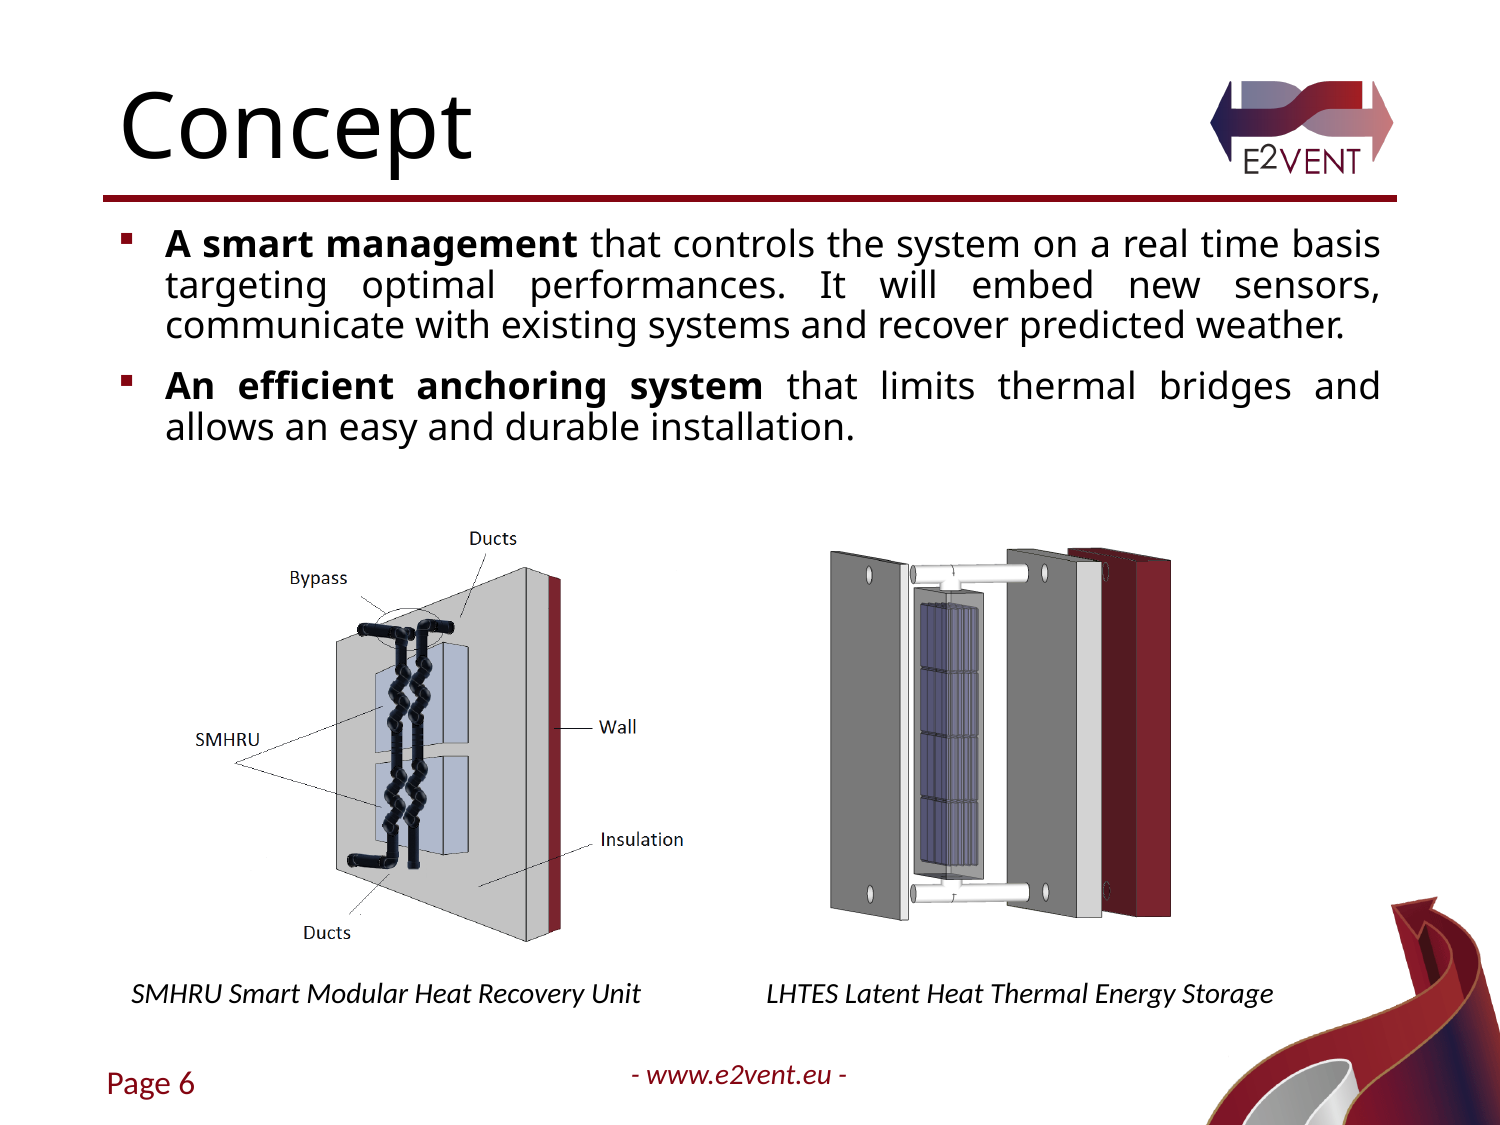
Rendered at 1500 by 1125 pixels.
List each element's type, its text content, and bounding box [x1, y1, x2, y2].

picture [1180, 51, 1423, 199]
text_box SMHRU Smart Modular Heat Recovery Unit [116, 967, 657, 1018]
text_box LHTES Latent Heat Thermal Energy Storage [751, 967, 1290, 1018]
list A smart management that controls the system on a real time basis targeting optimal performances. It will embed new sensors, communicate with existing systems and recover predicted weather. An efficient anchoring system that limits thermal bridges and allows an easy and durable installation. [103, 217, 1397, 509]
picture [165, 505, 710, 968]
text_box Page 6 [91, 1053, 239, 1109]
picture [808, 528, 1199, 947]
picture [1204, 883, 1500, 1125]
title Concept [103, 59, 1397, 199]
